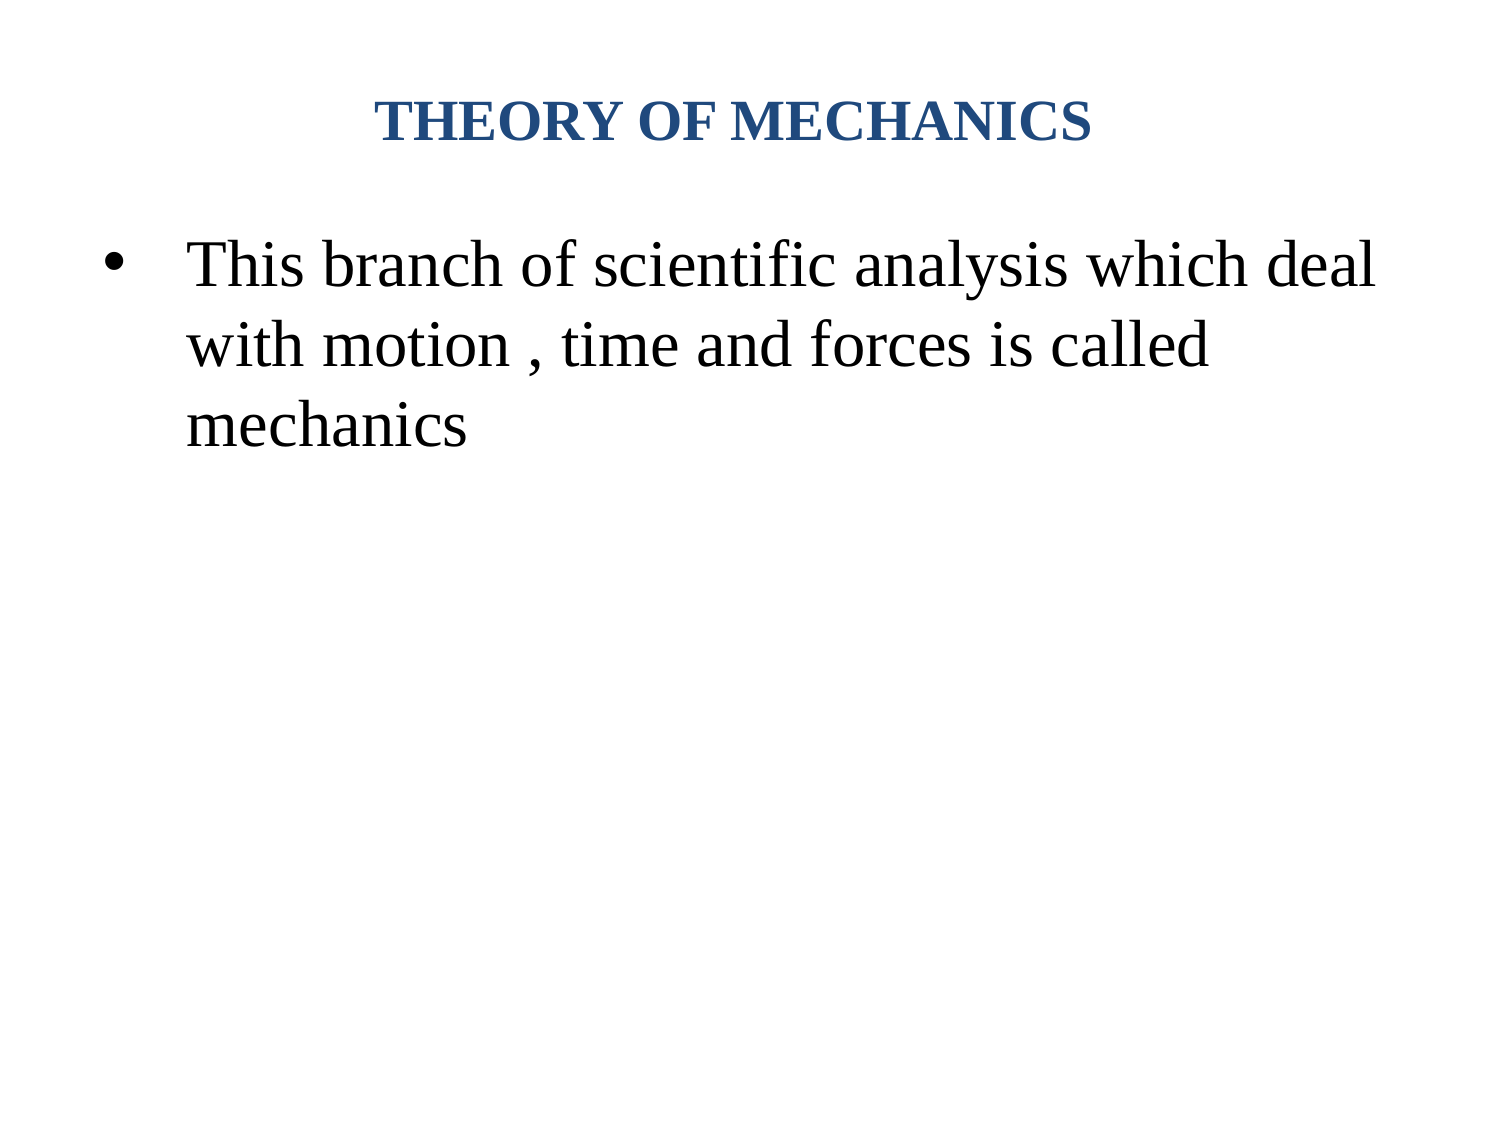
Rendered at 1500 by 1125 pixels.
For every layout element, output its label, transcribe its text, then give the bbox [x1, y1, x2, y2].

text_box THEORY OF MECHANICS [317, 75, 1150, 160]
list This branch of scientific analysis which deal with motion , time and forces is called mechanics [87, 212, 1438, 956]
